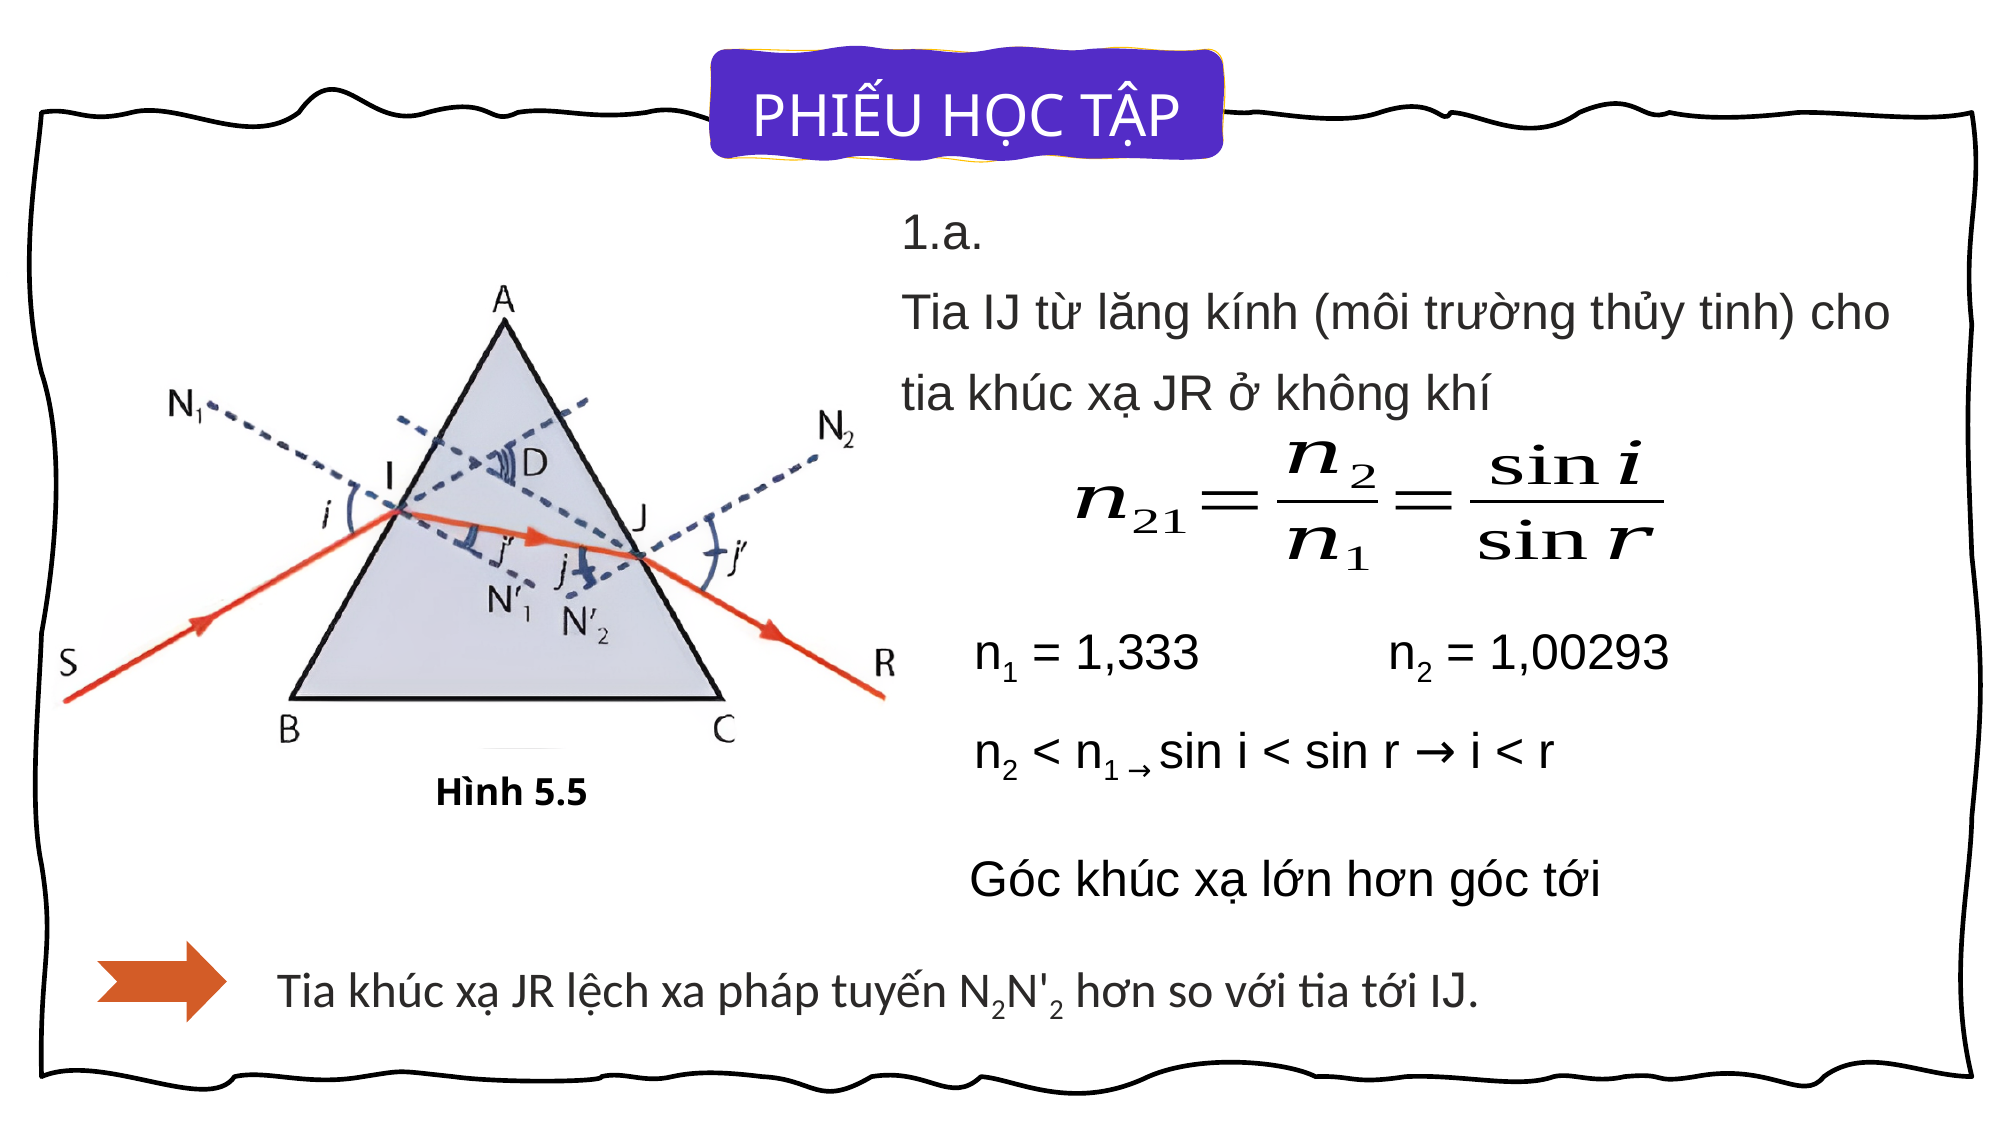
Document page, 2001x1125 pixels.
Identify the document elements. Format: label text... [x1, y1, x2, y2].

text_box 1.a. Tia IJ từ lăng kính (môi trường thủy tinh) cho tia khúc xạ JR ở không khí [886, 171, 1925, 428]
text_box n2 = 1,00293 [1368, 609, 1826, 708]
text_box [6, 272, 934, 834]
text_box n1 = 1,333 [954, 609, 1368, 707]
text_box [710, 48, 1224, 159]
text_box [94, 938, 229, 1025]
text_box [29, 89, 1981, 1094]
text_box Góc khúc xạ lớn hơn góc tới [949, 827, 1788, 926]
text_box n2 < n1 → sin i < sin r → i < r [954, 707, 1793, 807]
text_box Tia khúc xạ JR lệch xa pháp tuyến N2N'2 hơn so với tia tới IJ. [262, 926, 1882, 1033]
